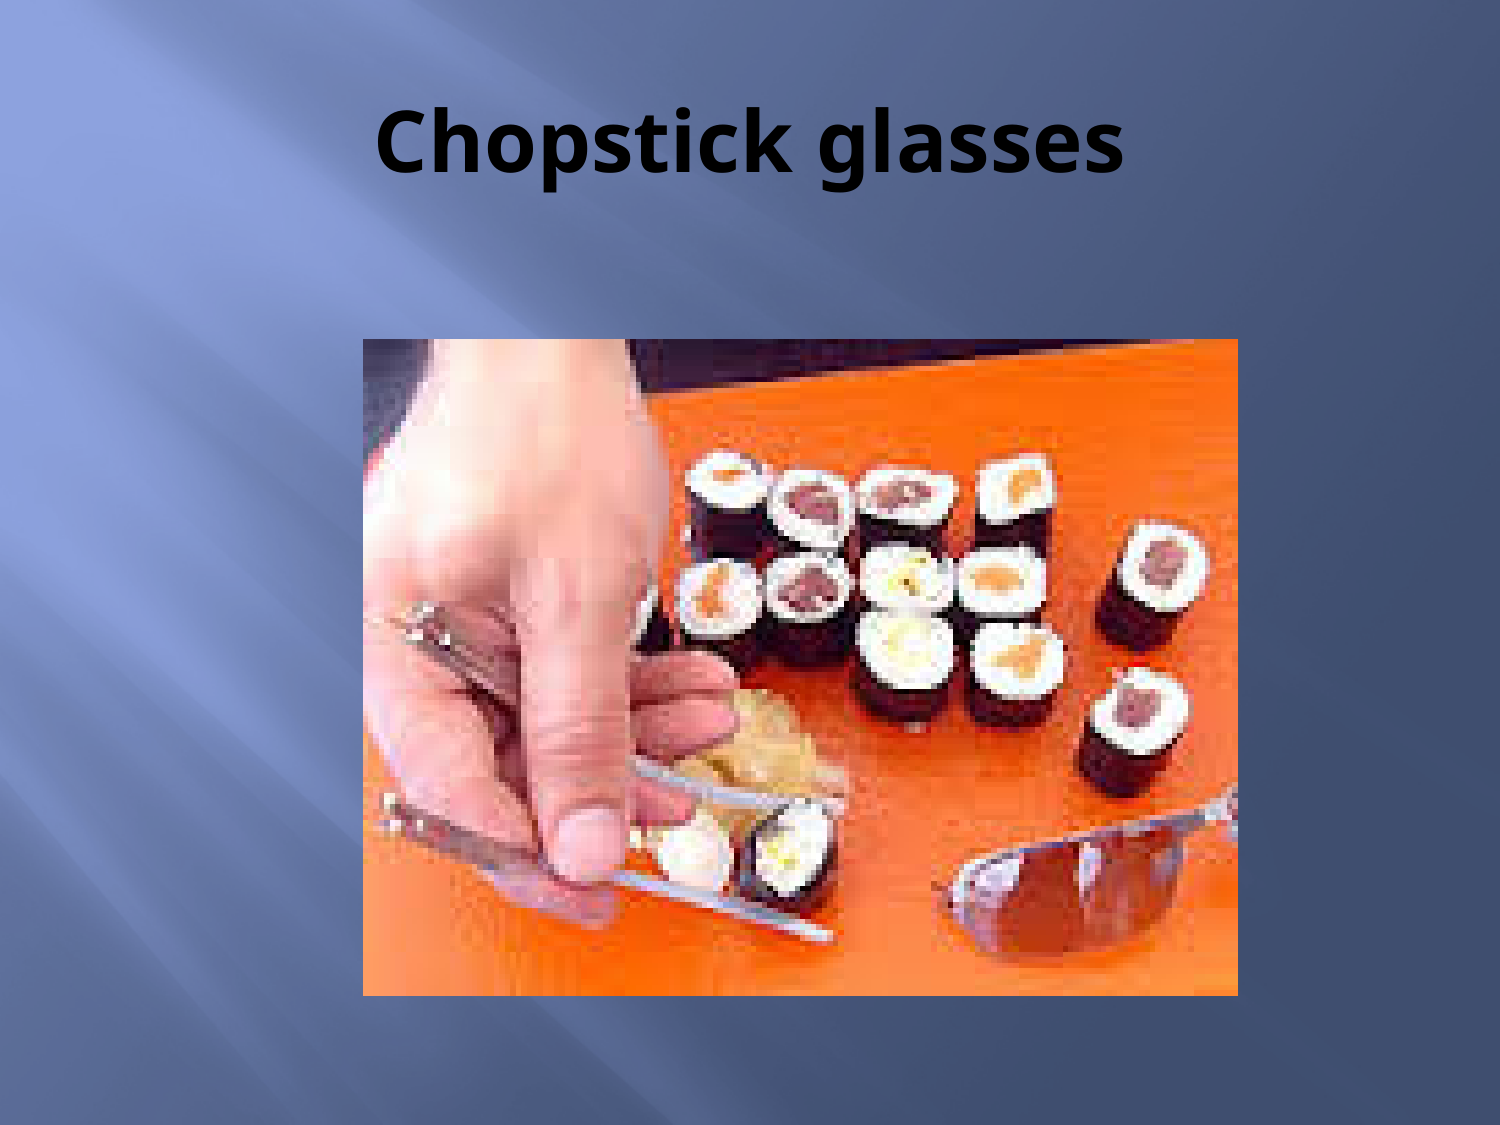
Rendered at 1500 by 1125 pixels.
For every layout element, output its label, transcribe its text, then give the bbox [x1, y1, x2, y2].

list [362, 339, 1238, 996]
title Chopstick glasses [75, 45, 1425, 233]
